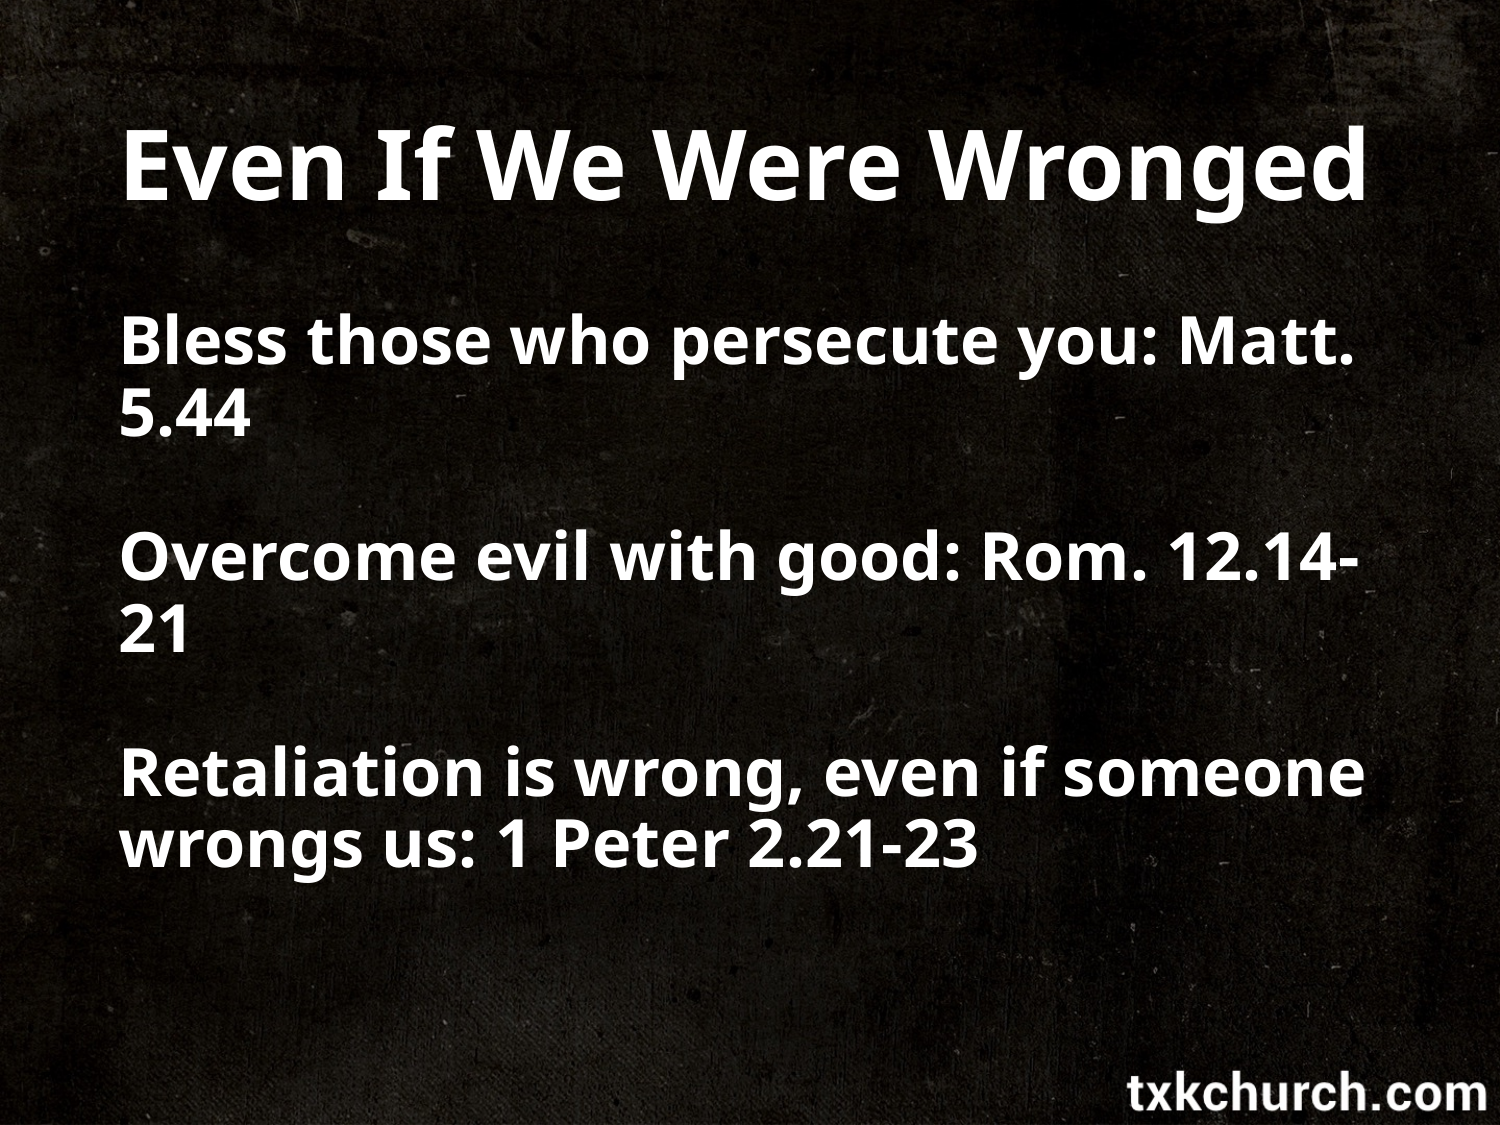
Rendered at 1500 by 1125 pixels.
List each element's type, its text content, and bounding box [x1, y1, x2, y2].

list Bless those who persecute you: Matt. 5.44 Overcome evil with good: Rom. 12.14-21 Retaliation is wrong, even if someone wrongs us: 1 Peter 2.21-23 [103, 299, 1428, 1014]
title Even If We Were Wronged [103, 59, 1397, 278]
picture [0, 0, 1500, 1125]
